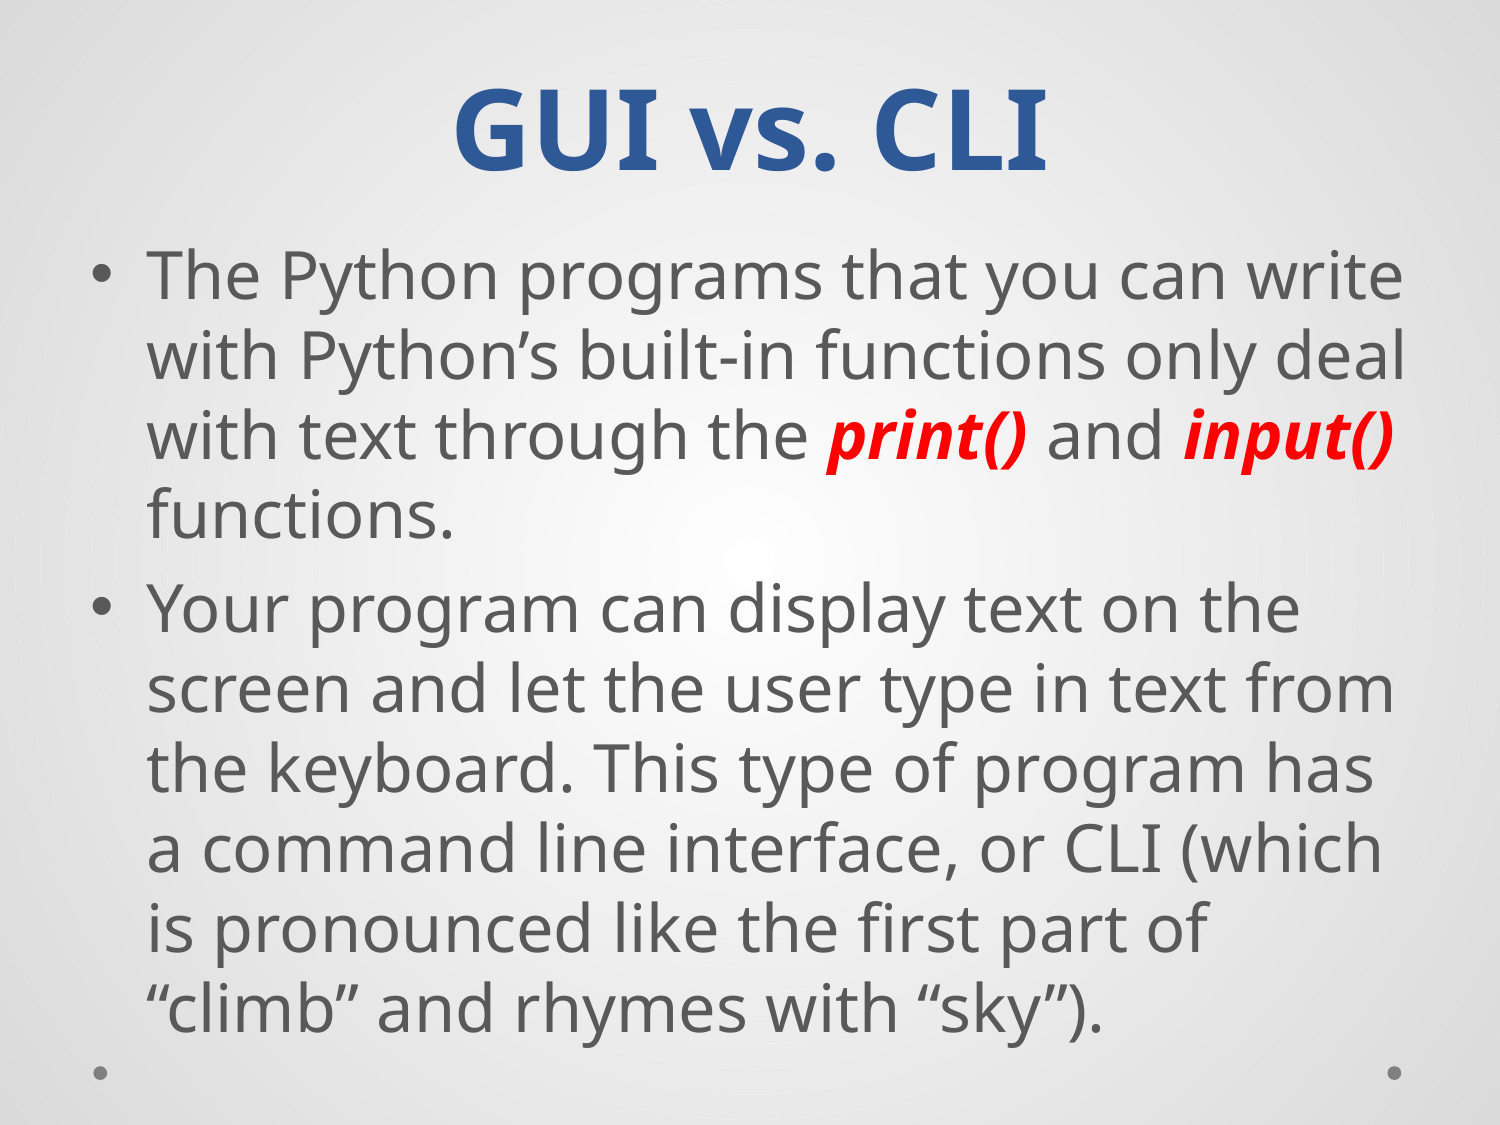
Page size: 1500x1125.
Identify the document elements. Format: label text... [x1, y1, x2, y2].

title GUI vs. CLI [75, 0, 1425, 200]
list The Python programs that you can write with Python’s built-in functions only deal with text through the print() and input() functions. Your program can display text on the screen and let the user type in text from the keyboard. This type of program has a command line interface, or CLI (which is pronounced like the first part of “climb” and rhymes with “sky”). [75, 224, 1425, 1050]
